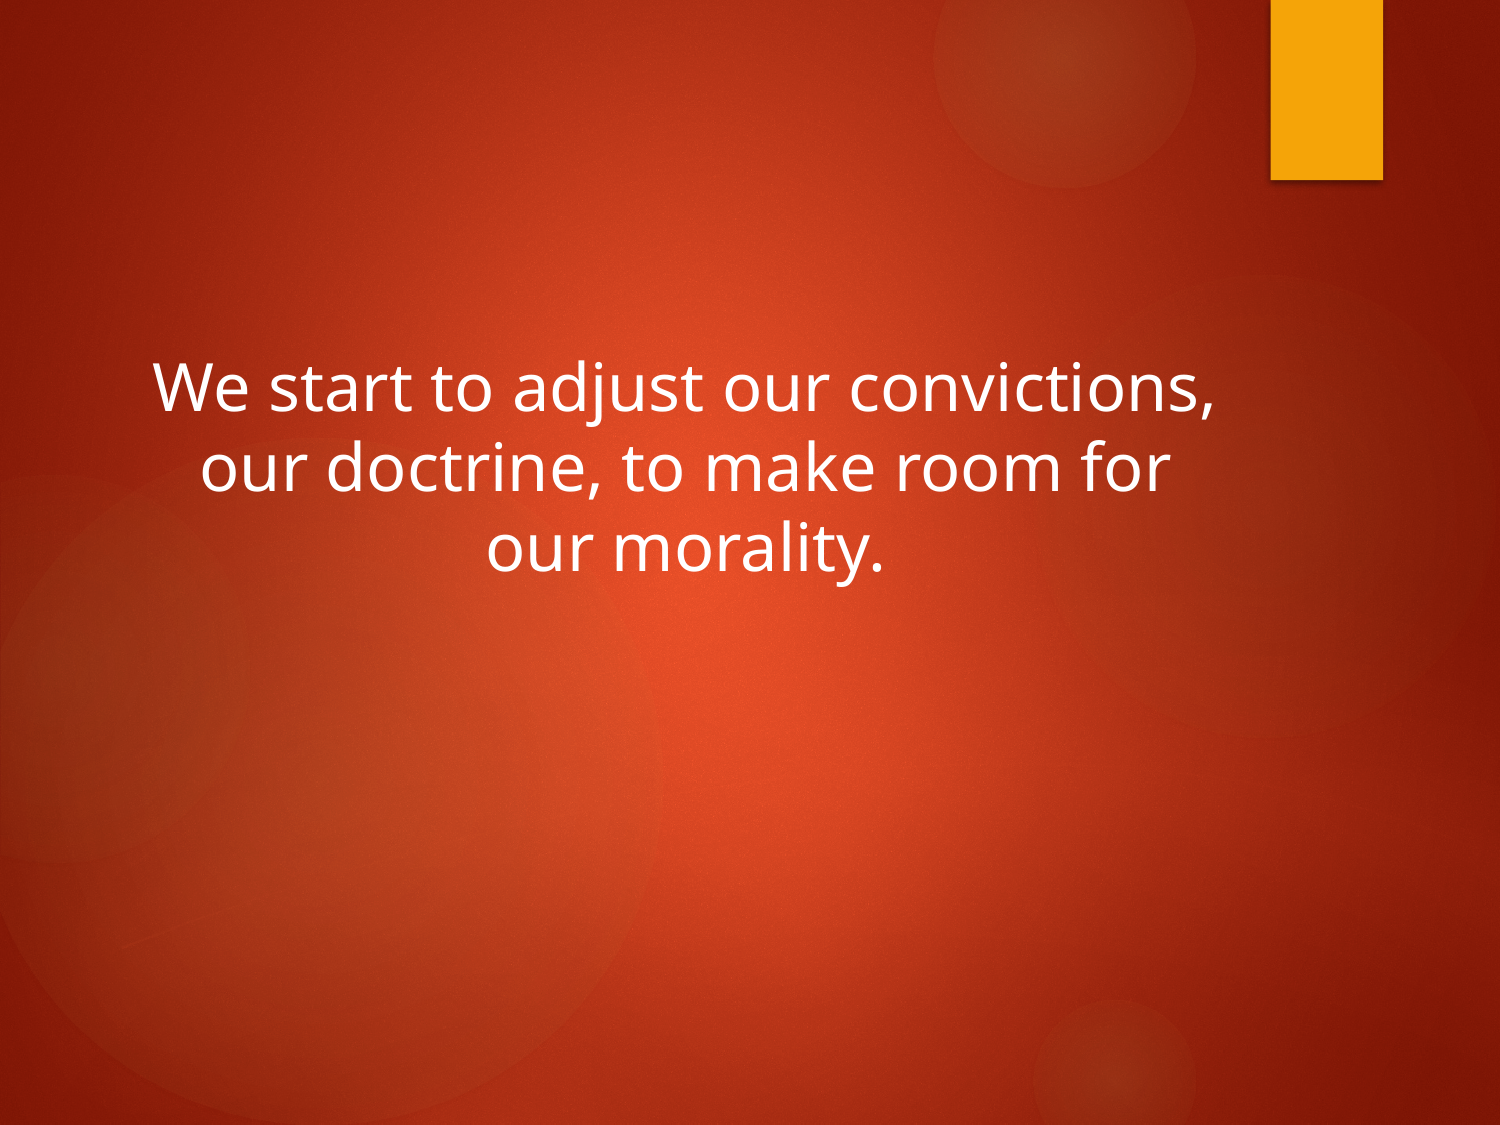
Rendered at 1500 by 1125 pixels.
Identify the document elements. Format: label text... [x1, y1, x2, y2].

list We start to adjust our convictions, our doctrine, to make room for our morality. [135, 336, 1237, 1025]
